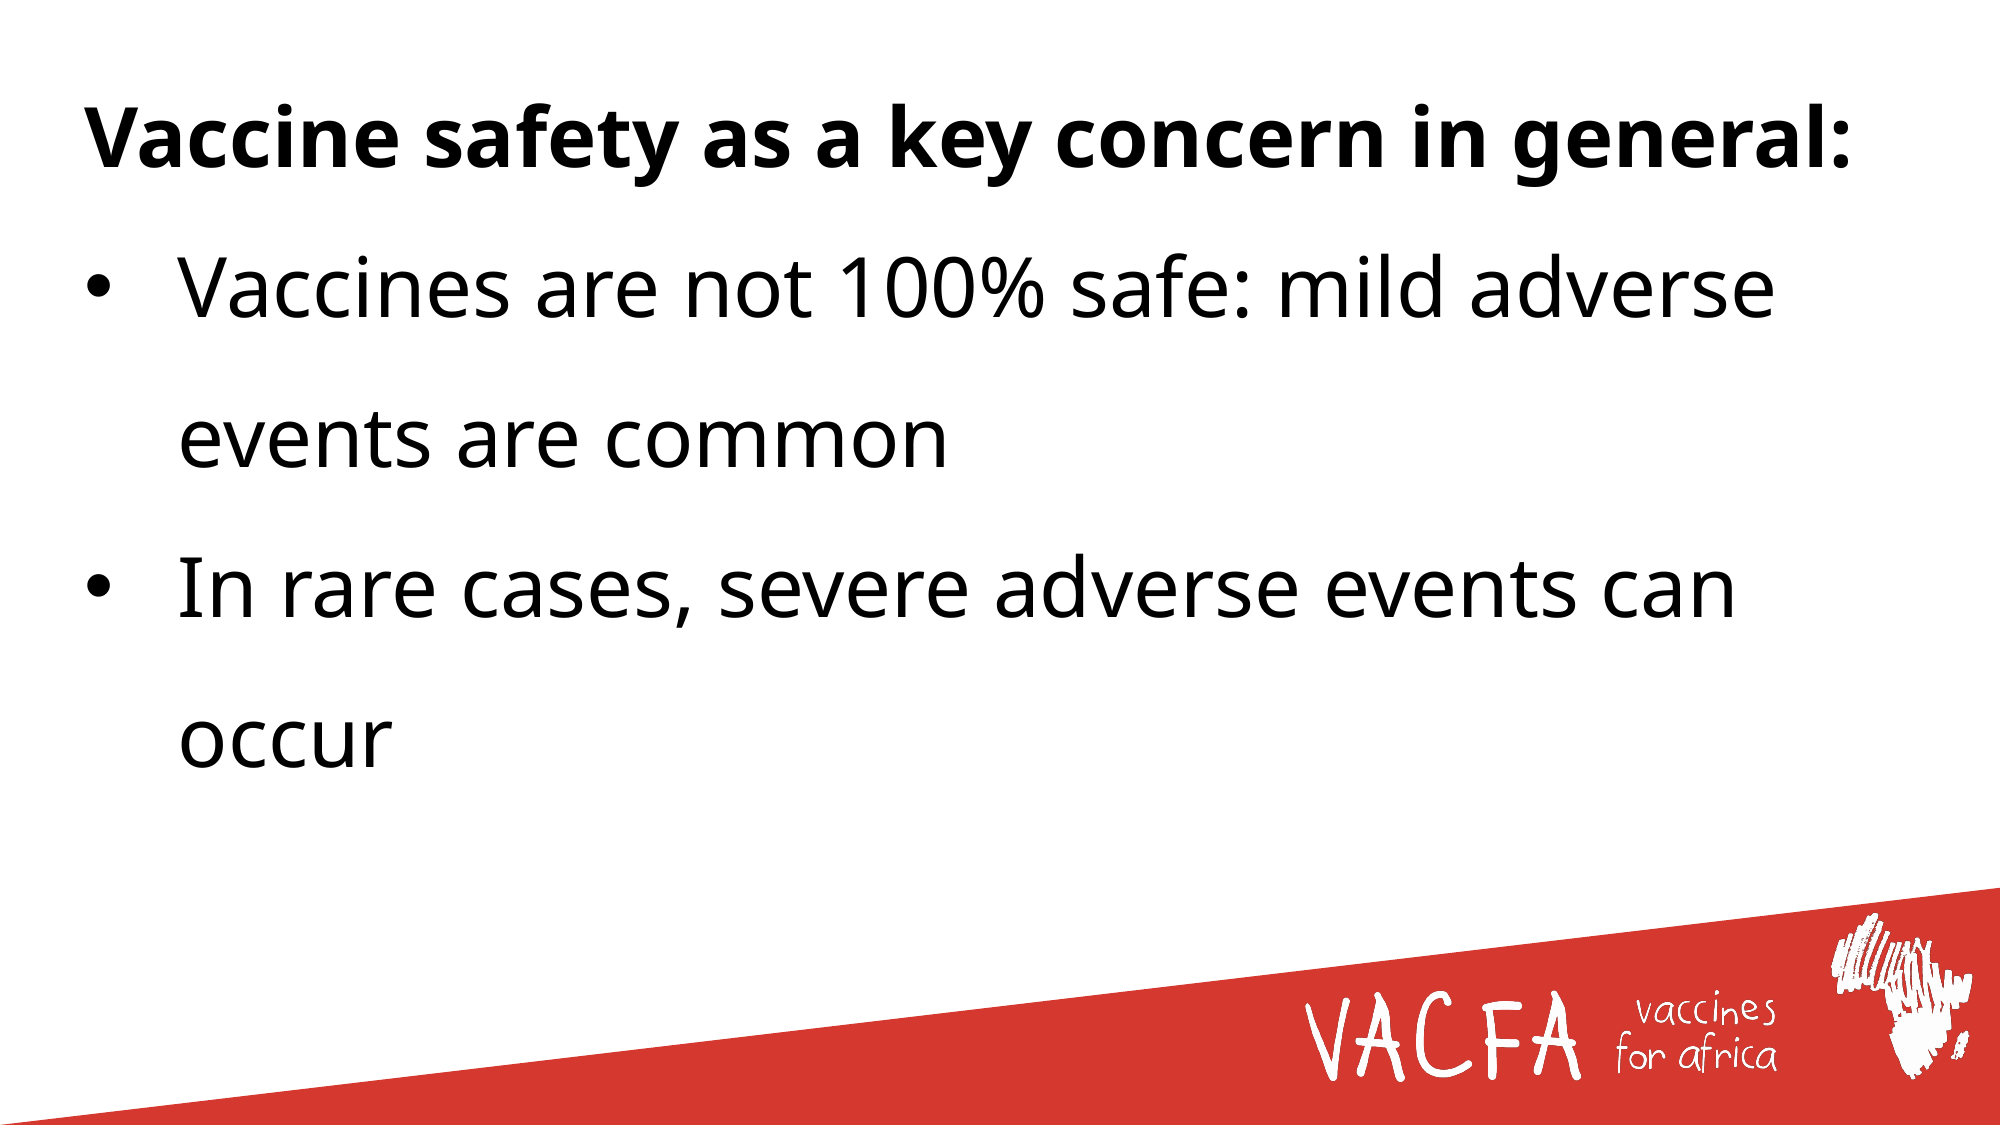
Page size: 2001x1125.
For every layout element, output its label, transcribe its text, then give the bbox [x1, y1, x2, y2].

picture [1296, 941, 1794, 1103]
text_box Vaccine safety as a key concern in general: Vaccines are not 100% safe: mild adverse events are common In rare cases, severe adverse events can occur [69, 27, 1962, 792]
picture [1819, 898, 1975, 1100]
text_box [0, 886, 2000, 1125]
